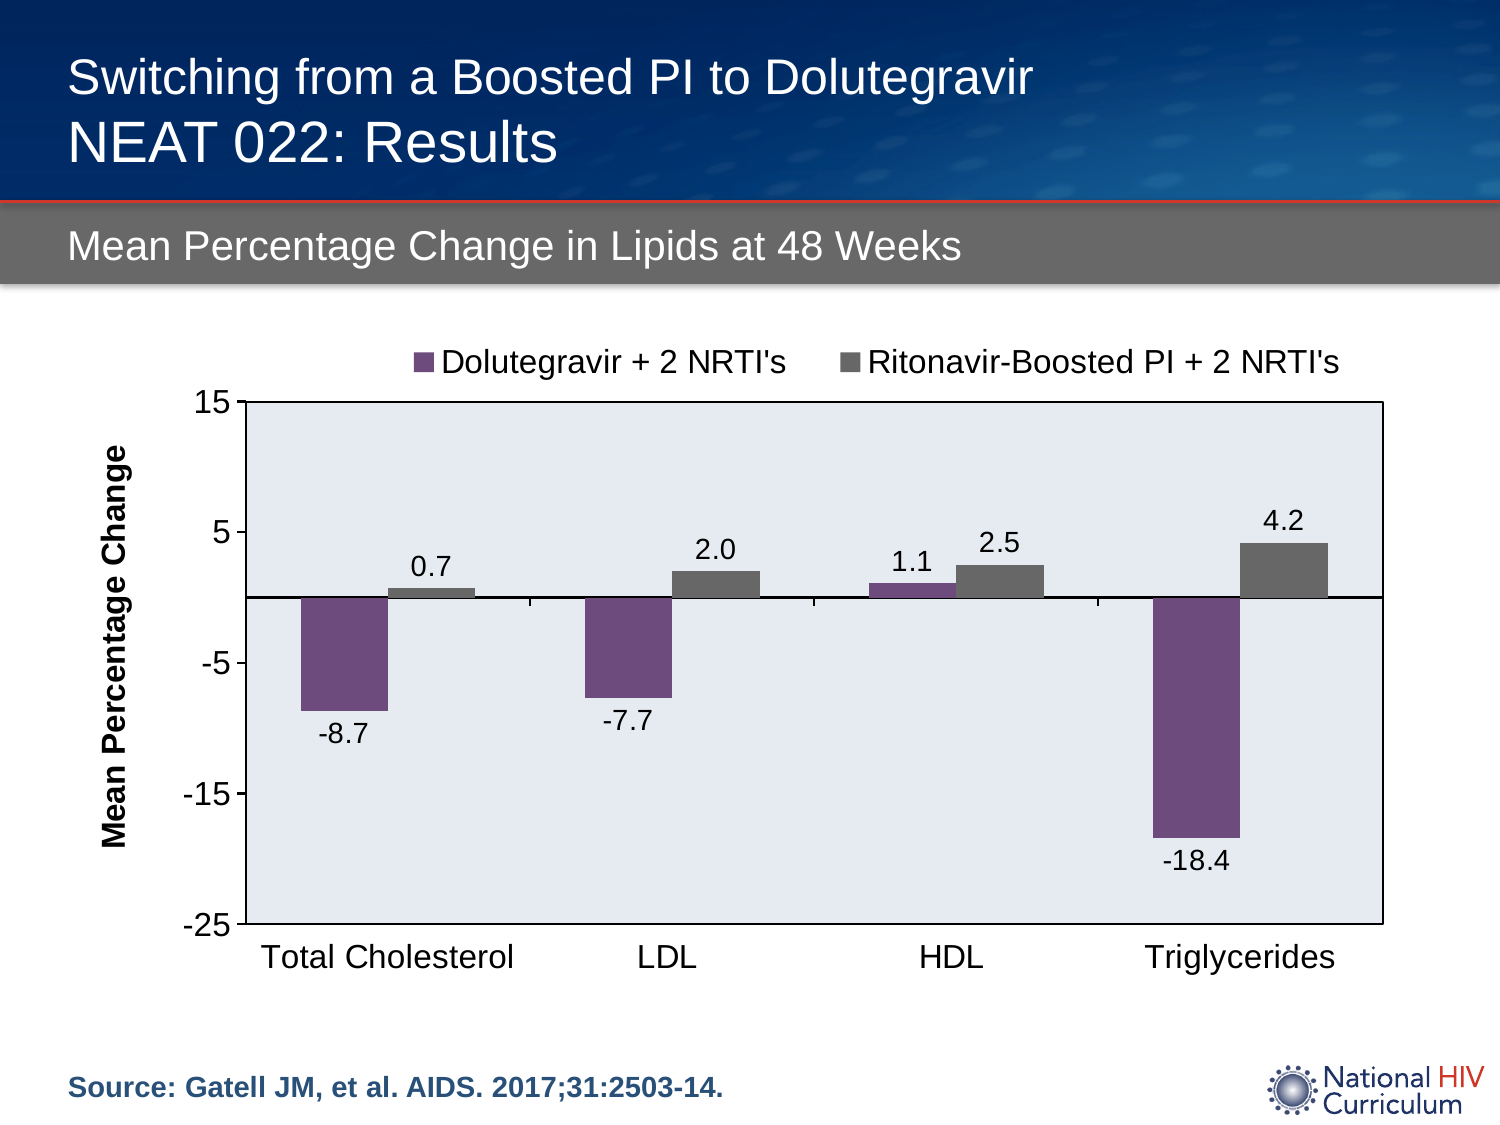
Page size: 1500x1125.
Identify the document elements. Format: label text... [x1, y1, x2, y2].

picture [1267, 1065, 1318, 1115]
picture [0, 0, 1500, 200]
title Switching from a Boosted PI to Dolutegravir NEAT 022: Results [53, 19, 1447, 199]
chart [48, 323, 1412, 1013]
list Source: Gatell JM, et al. AIDS. 2017;31:2503-14. [53, 1059, 1261, 1113]
list Mean Percentage Change in Lipids at 48 Weeks [52, 205, 1448, 281]
